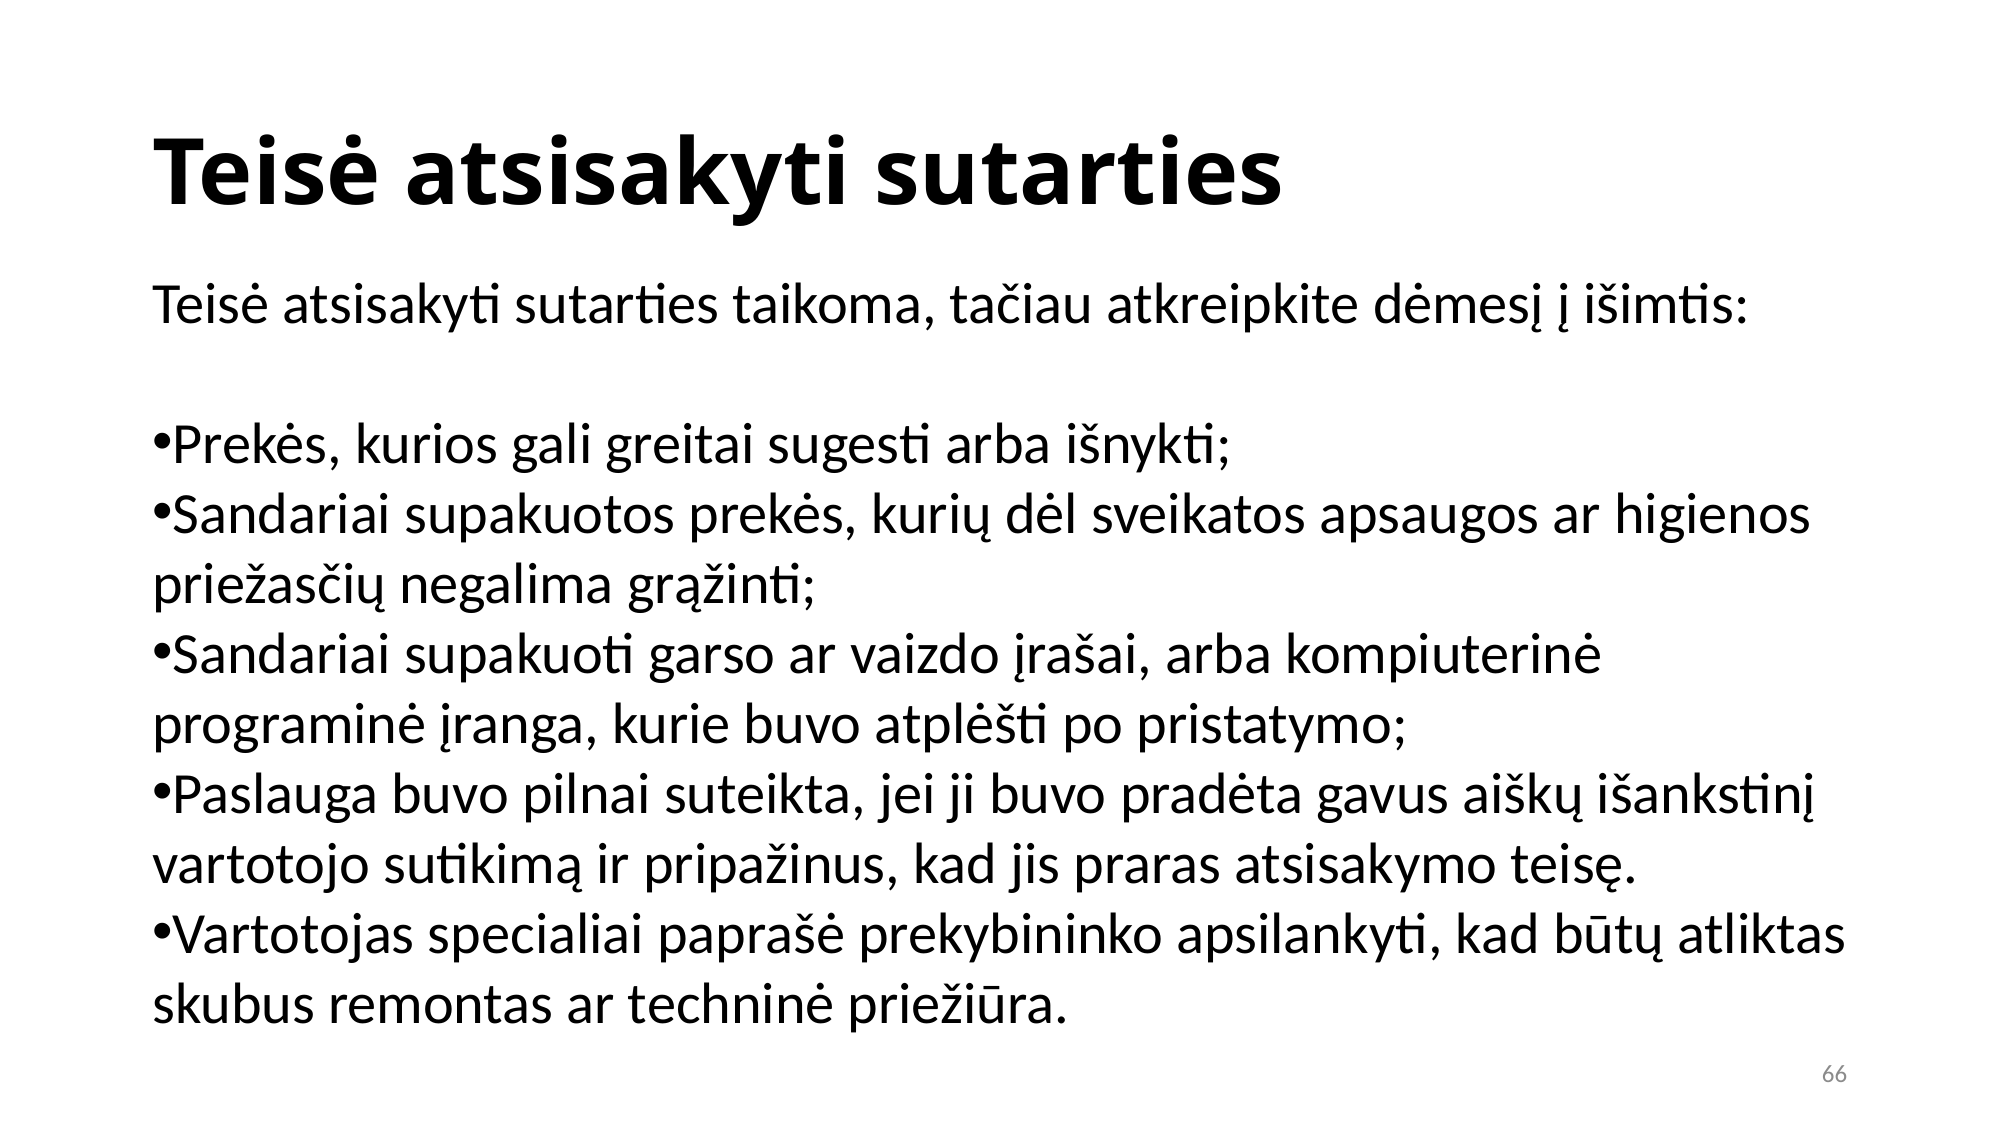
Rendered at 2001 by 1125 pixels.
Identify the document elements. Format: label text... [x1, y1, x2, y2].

text_box 66 [1412, 1042, 1863, 1103]
text_box Teisė atsisakyti sutarties [137, 59, 1863, 258]
text_box Teisė atsisakyti sutarties taikoma, tačiau atkreipkite dėmesį į išimtis: Prekės, kurios gali greitai sugesti arba išnykti; Sandariai supakuotos prekės, kurių dėl sveikatos apsaugos ar higienos priežasčių negalima grąžinti; Sandariai supakuoti garso ar vaizdo įrašai, arba kompiuterinė programinė įranga, kurie buvo atplėšti po pristatymo; Paslauga buvo pilnai suteikta, jei ji buvo pradėta gavus aiškų išankstinį vartotojo sutikimą ir pripažinus, kad jis praras atsisakymo teisę. Vartotojas specialiai paprašė prekybininko apsilankyti, kad būtų atliktas skubus remontas ar techninė priežiūra. [137, 258, 1863, 1125]
